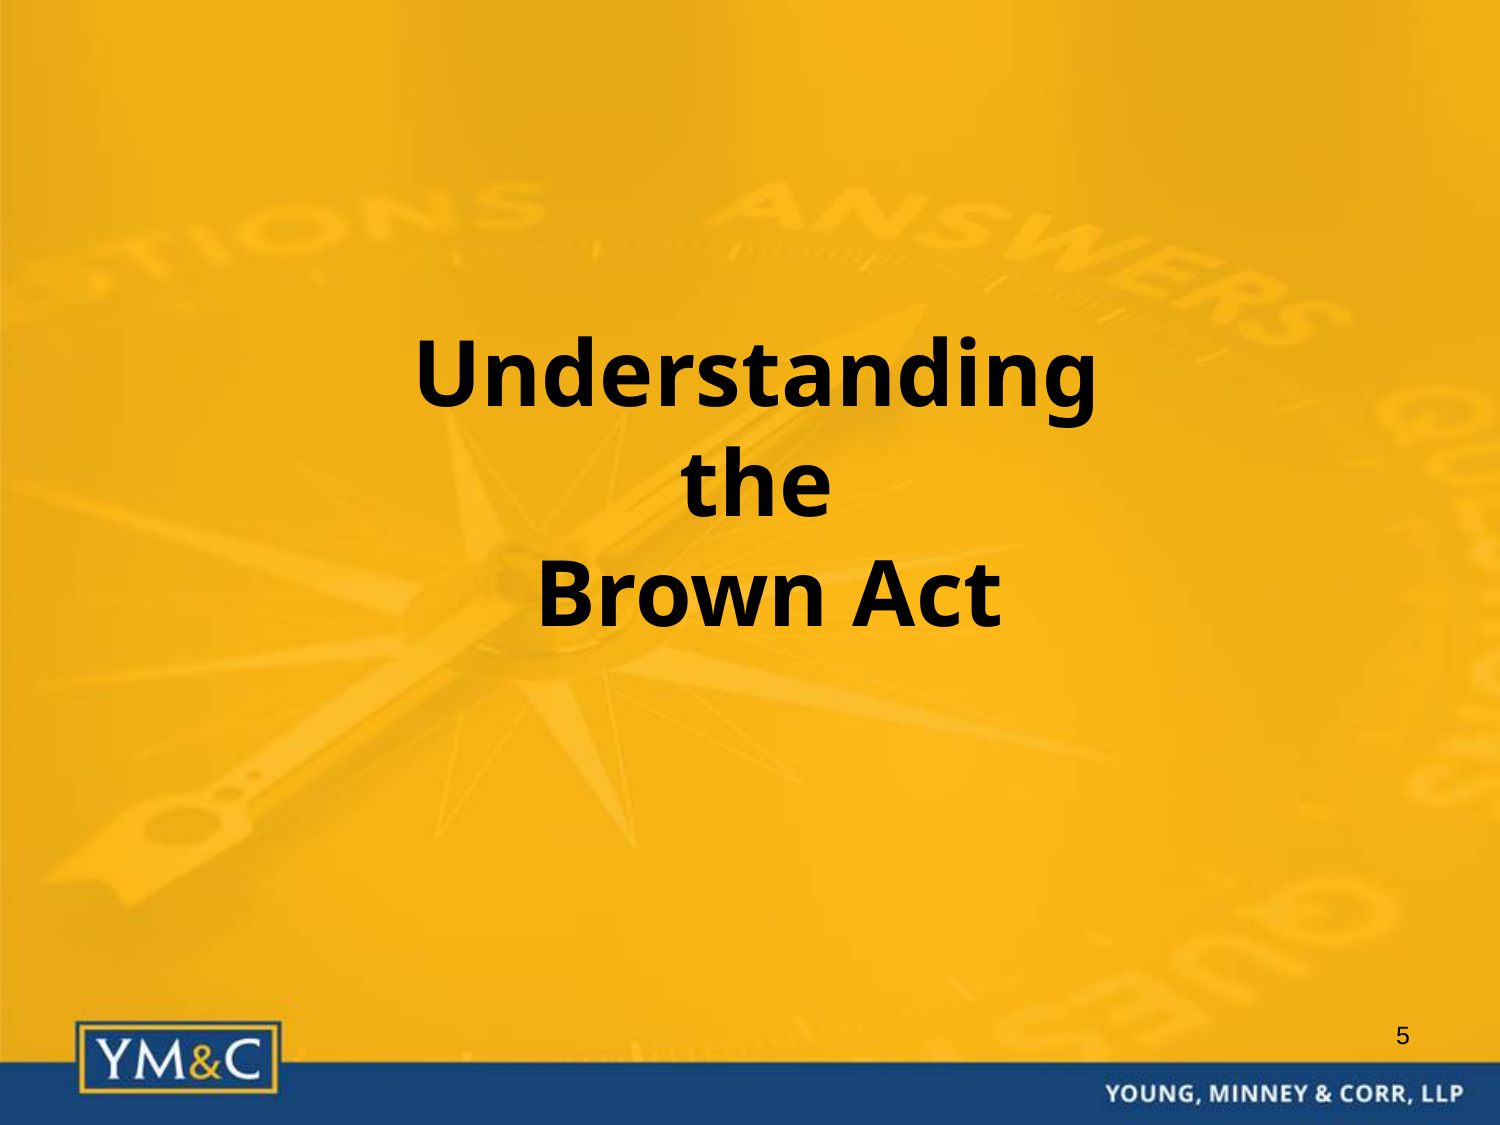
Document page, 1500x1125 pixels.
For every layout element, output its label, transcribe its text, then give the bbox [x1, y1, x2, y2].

text_box 5 [1074, 1012, 1425, 1073]
picture [0, 0, 1500, 1125]
list Understanding the Brown Act [199, 307, 1338, 1051]
